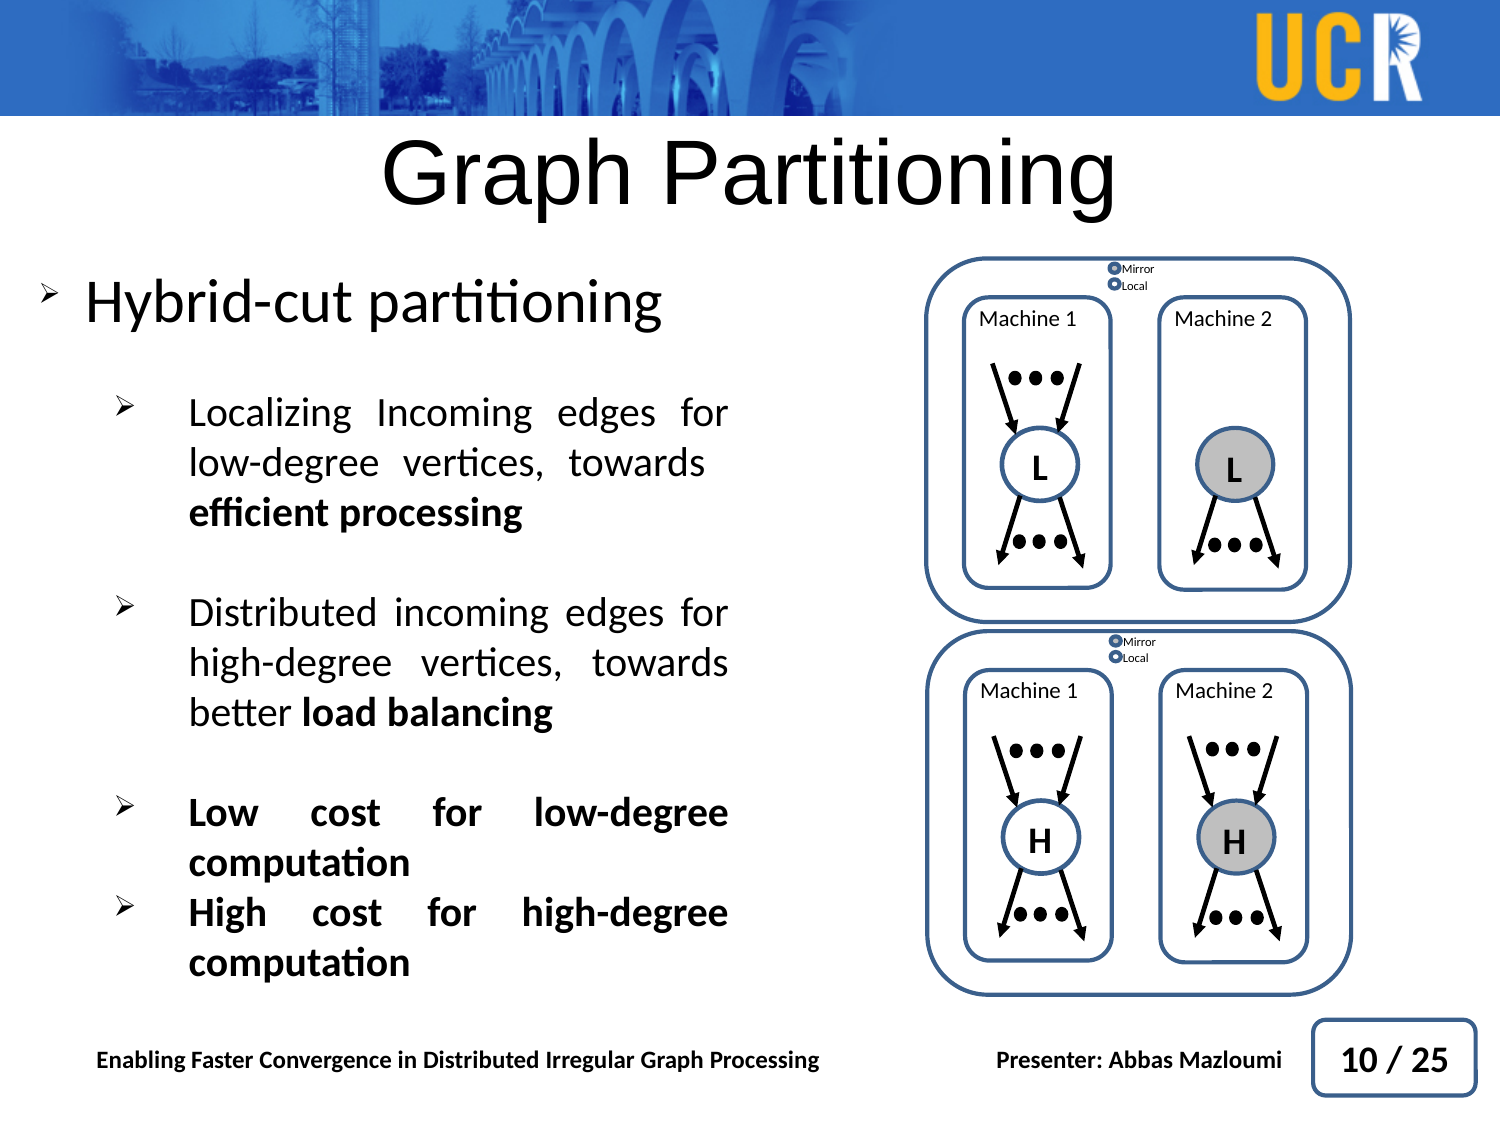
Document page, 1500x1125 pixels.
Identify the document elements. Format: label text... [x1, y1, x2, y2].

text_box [925, 252, 1351, 623]
title Graph Partitioning [75, 112, 1425, 238]
picture [0, 0, 1500, 116]
text_box Enabling Faster Convergence in Distributed Irregular Graph Processing Presenter: Abbas Mazloumi [66, 1018, 1312, 1098]
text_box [927, 624, 1352, 995]
text_box 10 / 25 [1311, 1017, 1478, 1098]
text_box Hybrid-cut partitioning Localizing Incoming edges for low-degree vertices, towards efficient processing Distributed incoming edges for high-degree vertices, towards better load balancing Low cost for low-degree computation High cost for high-degree computation [23, 252, 744, 1020]
